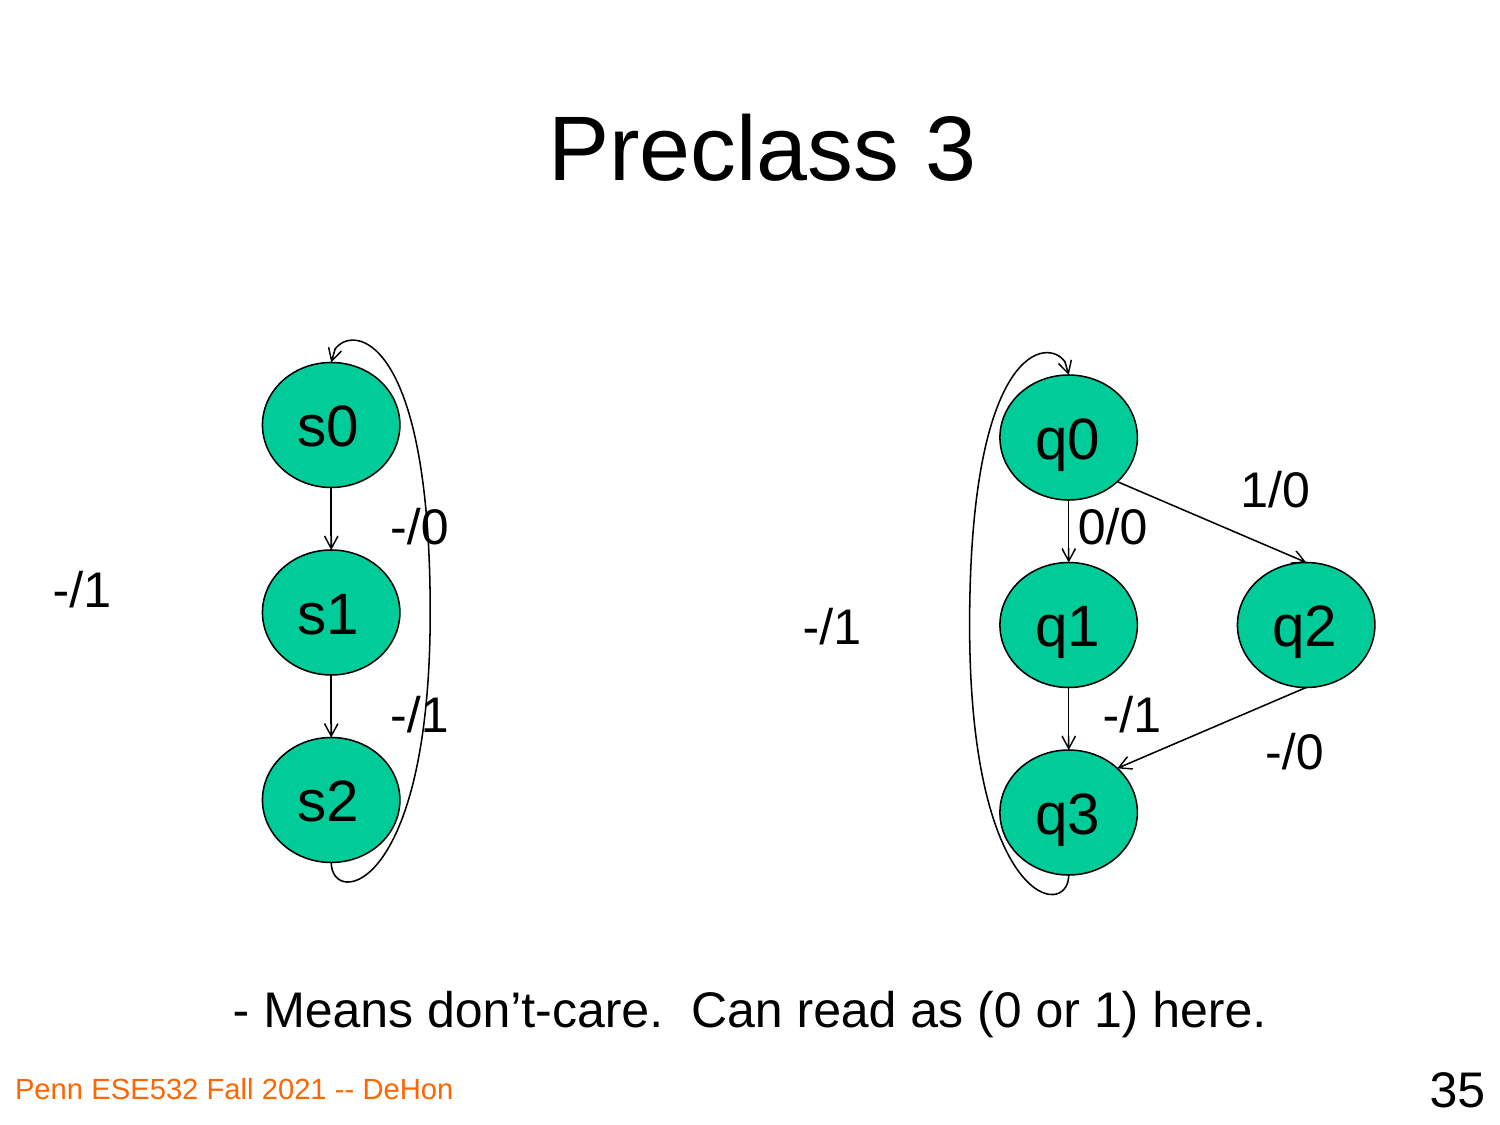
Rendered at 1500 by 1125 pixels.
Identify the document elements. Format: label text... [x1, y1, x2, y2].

text_box -/1 [37, 549, 127, 625]
text_box -/0 [375, 487, 464, 563]
text_box -/1 [375, 674, 464, 750]
text_box s0 [262, 362, 400, 488]
text_box s2 [262, 737, 400, 863]
slide_number 35 [1187, 1049, 1500, 1125]
text_box - Means don’t-care. Can read as (0 or 1) here. [217, 969, 1283, 1045]
slide_number Penn ESE532 Fall 2021 -- DeHon [0, 1062, 576, 1125]
title Preclass 3 [124, 49, 1401, 238]
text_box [787, 374, 1376, 876]
text_box s1 [263, 622, 400, 675]
text_box s1 [262, 550, 400, 610]
